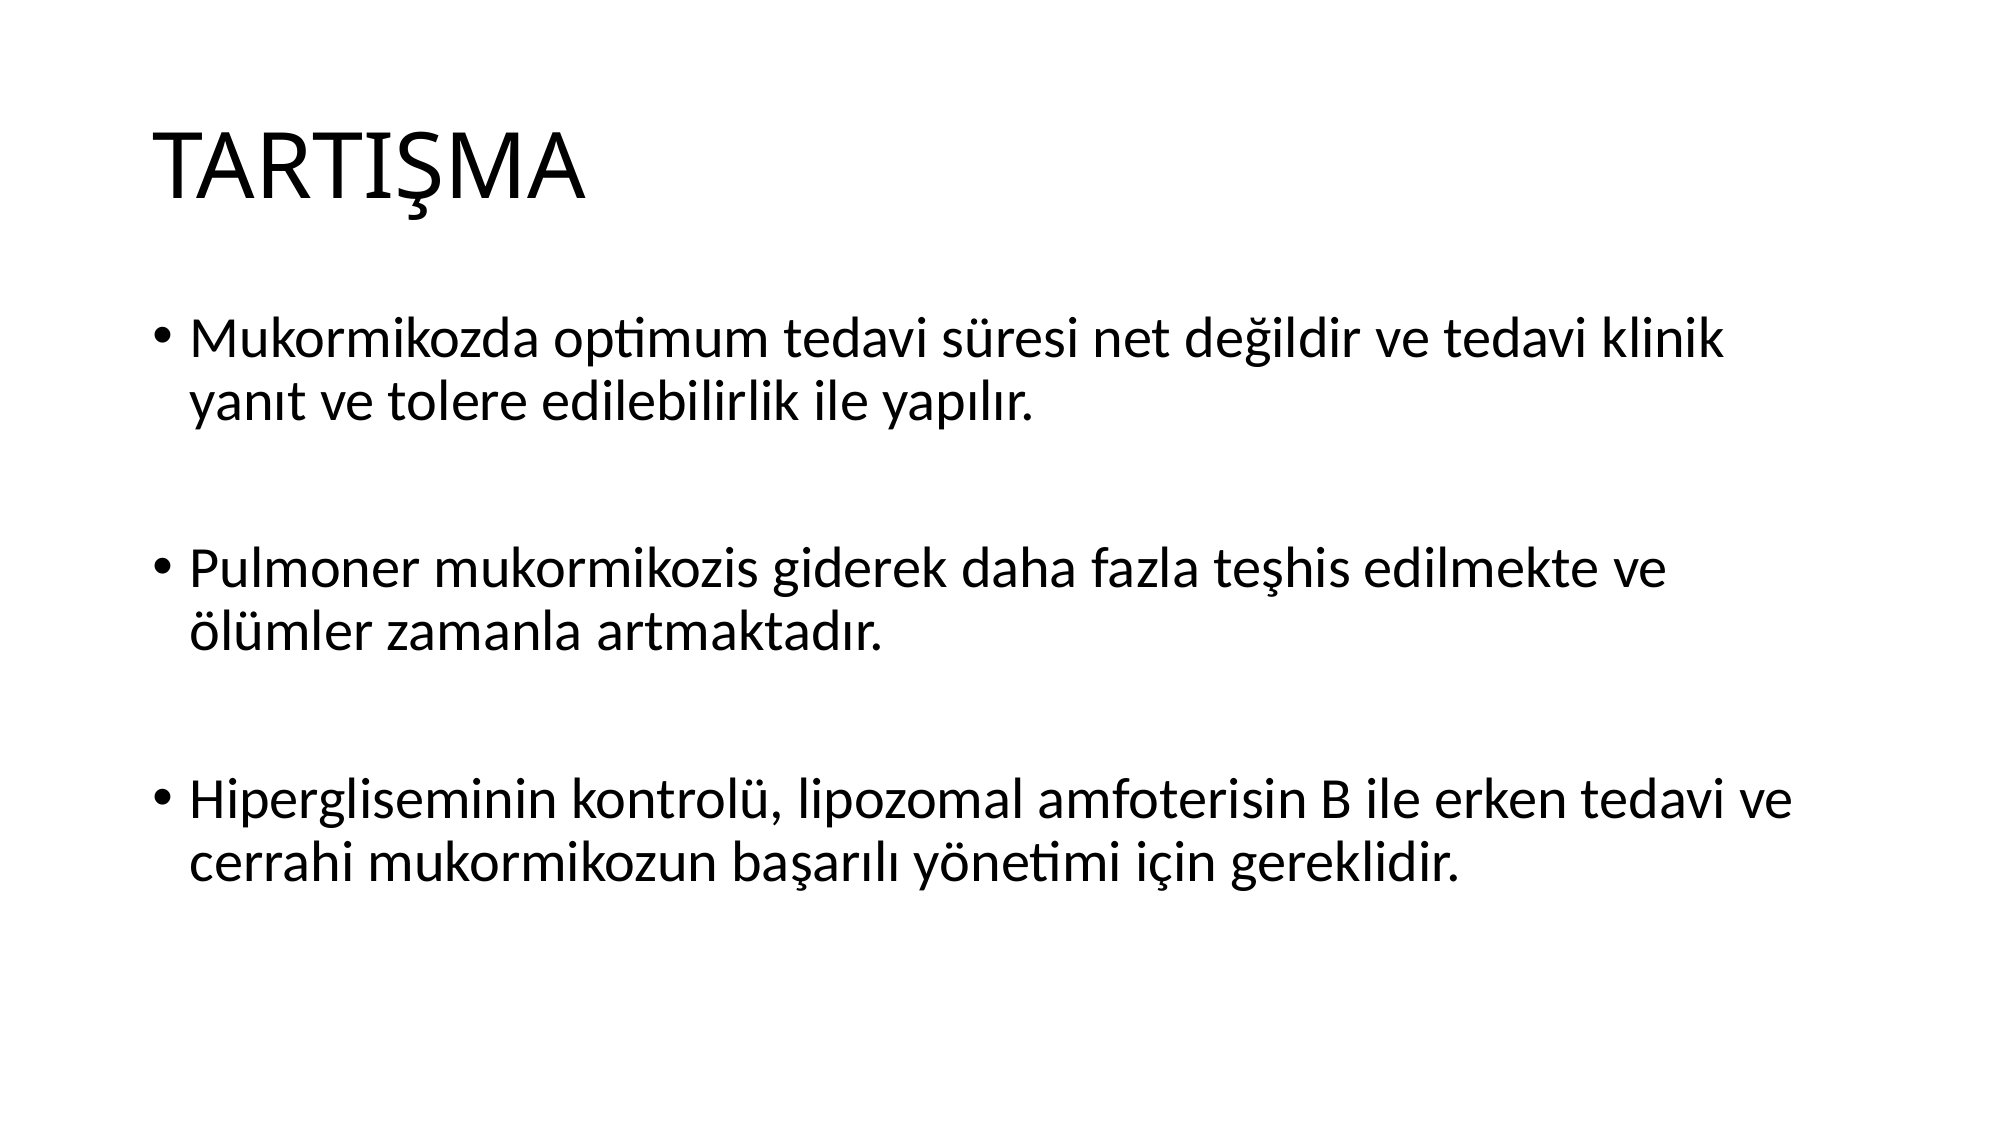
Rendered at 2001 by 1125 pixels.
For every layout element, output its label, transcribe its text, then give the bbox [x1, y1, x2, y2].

title TARTIŞMA [137, 59, 1863, 278]
list Mukormikozda optimum tedavi süresi net değildir ve tedavi klinik yanıt ve tolere edilebilirlik ile yapılır. Pulmoner mukormikozis giderek daha fazla teşhis edilmekte ve ölümler zamanla artmaktadır. Hipergliseminin kontrolü, lipozomal amfoterisin B ile erken tedavi ve cerrahi mukormikozun başarılı yönetimi için gereklidir. [137, 299, 1863, 1014]
